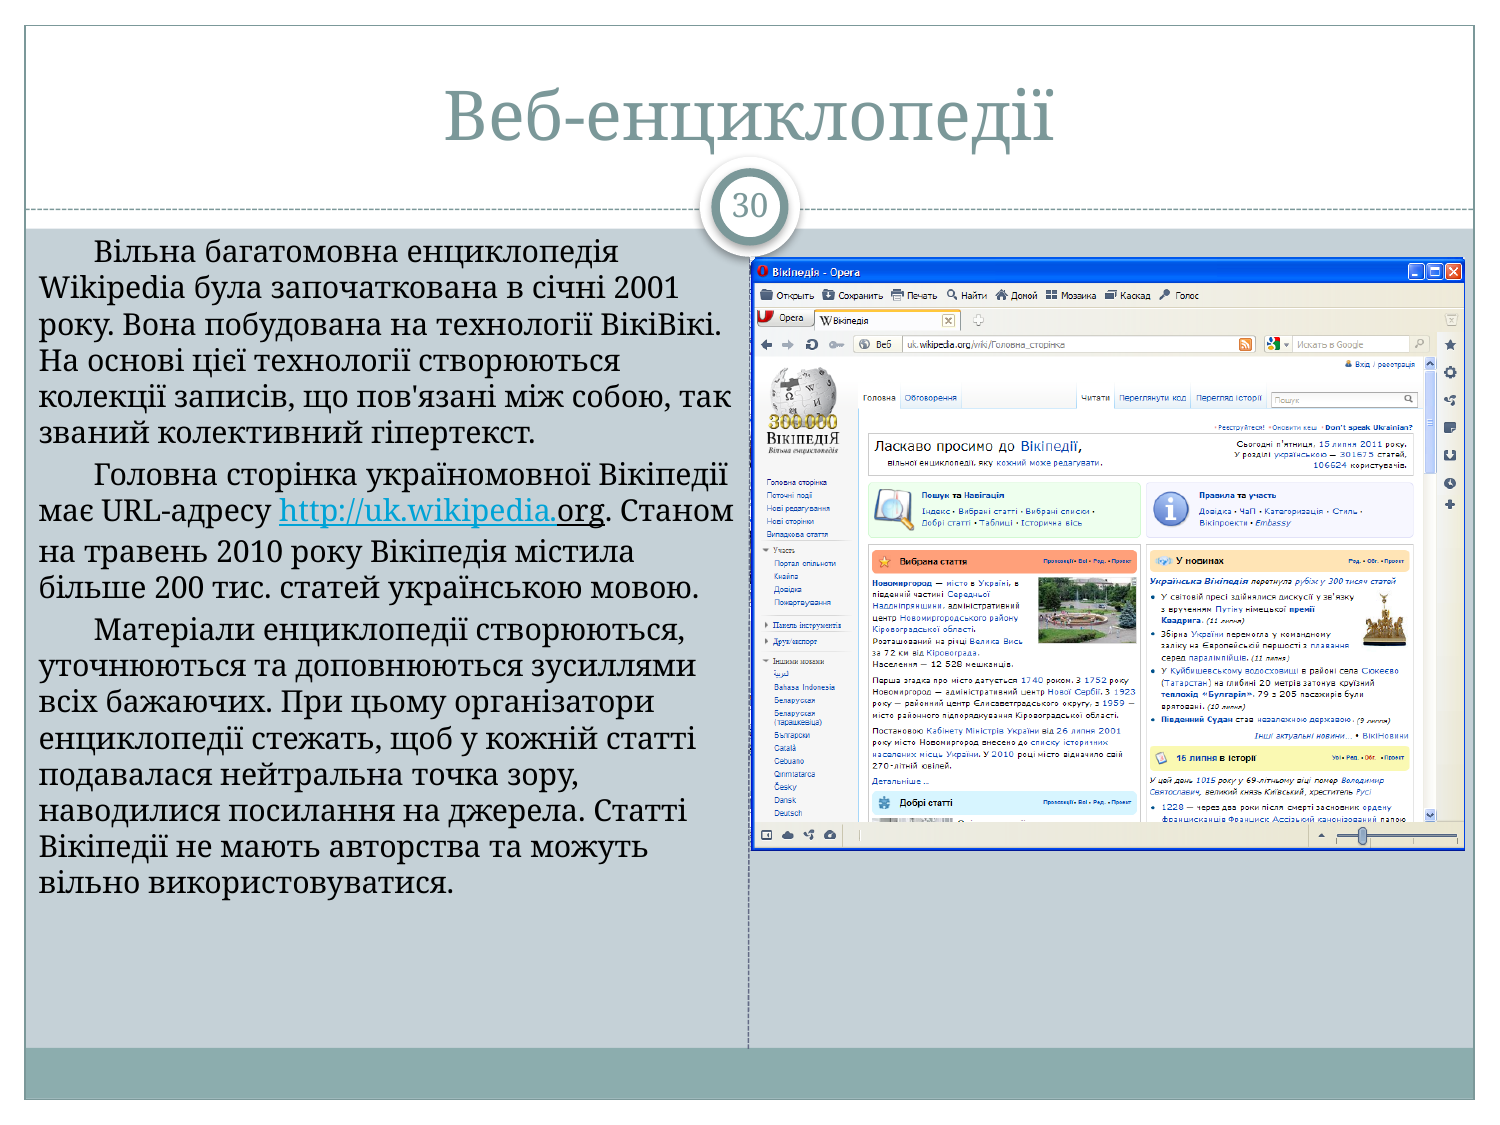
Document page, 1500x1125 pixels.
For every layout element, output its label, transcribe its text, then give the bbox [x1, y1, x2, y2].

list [749, 257, 1466, 852]
slide_number 30 [712, 170, 788, 243]
list Вільна багатомовна енциклопедія Wikipedia була започаткована в січні 2001 року. Вона побудована на технології ВікіВікі. На основі цієї технології створюються колекції записів, що пов'язані між собою, так званий колективний гіпертекст. Головна сторінка україномовної Вікіпедії має URL-адресу http://uk.wikipedia.org. Станом на травень 2010 року Вікіпедія містила більше 200 тис. статей українською мовою. Матеріали енциклопедії створюються, уточнюються та доповнюються зусиллями всіх бажаючих. При цьому організатори енциклопедії стежать, щоб у кожній статті подавалася нейтральна точка зору, наводилися посилання на джерела. Статті Вікіпедії не мають авторства та можуть вільно використовуватися. [23, 224, 751, 1044]
title Веб-енциклопедії [49, 37, 1450, 163]
